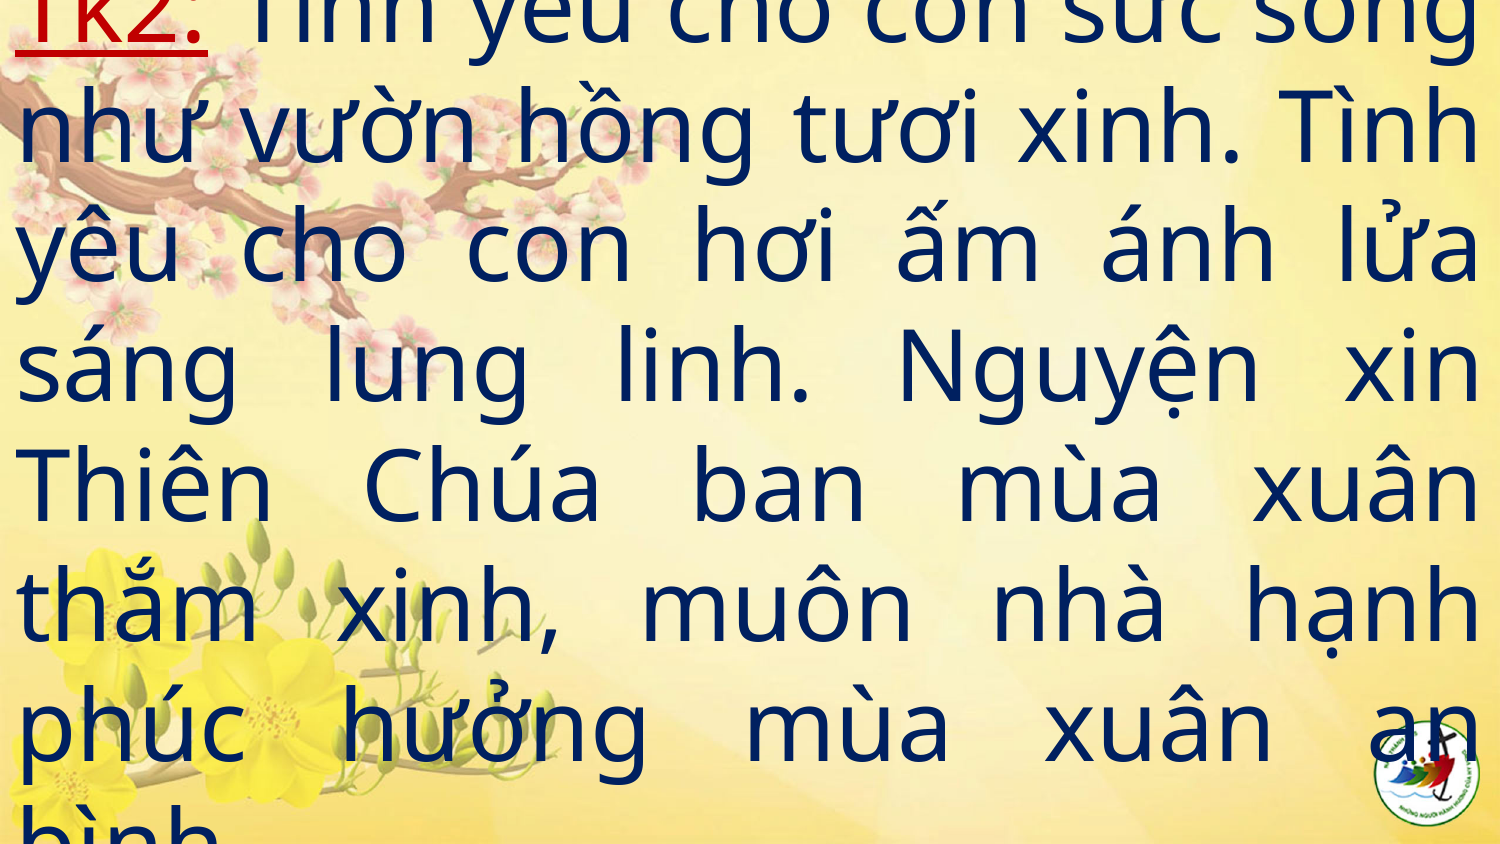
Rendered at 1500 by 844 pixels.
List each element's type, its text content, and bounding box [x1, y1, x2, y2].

title Tk2: Tình yêu cho con sức sống như vườn hồng tươi xinh. Tình yêu cho con hơi ấm ánh lửa sáng lung linh. Nguyện xin Thiên Chúa ban mùa xuân thắm xinh, muôn nhà hạnh phúc hưởng mùa xuân an bình. [0, 0, 1500, 844]
